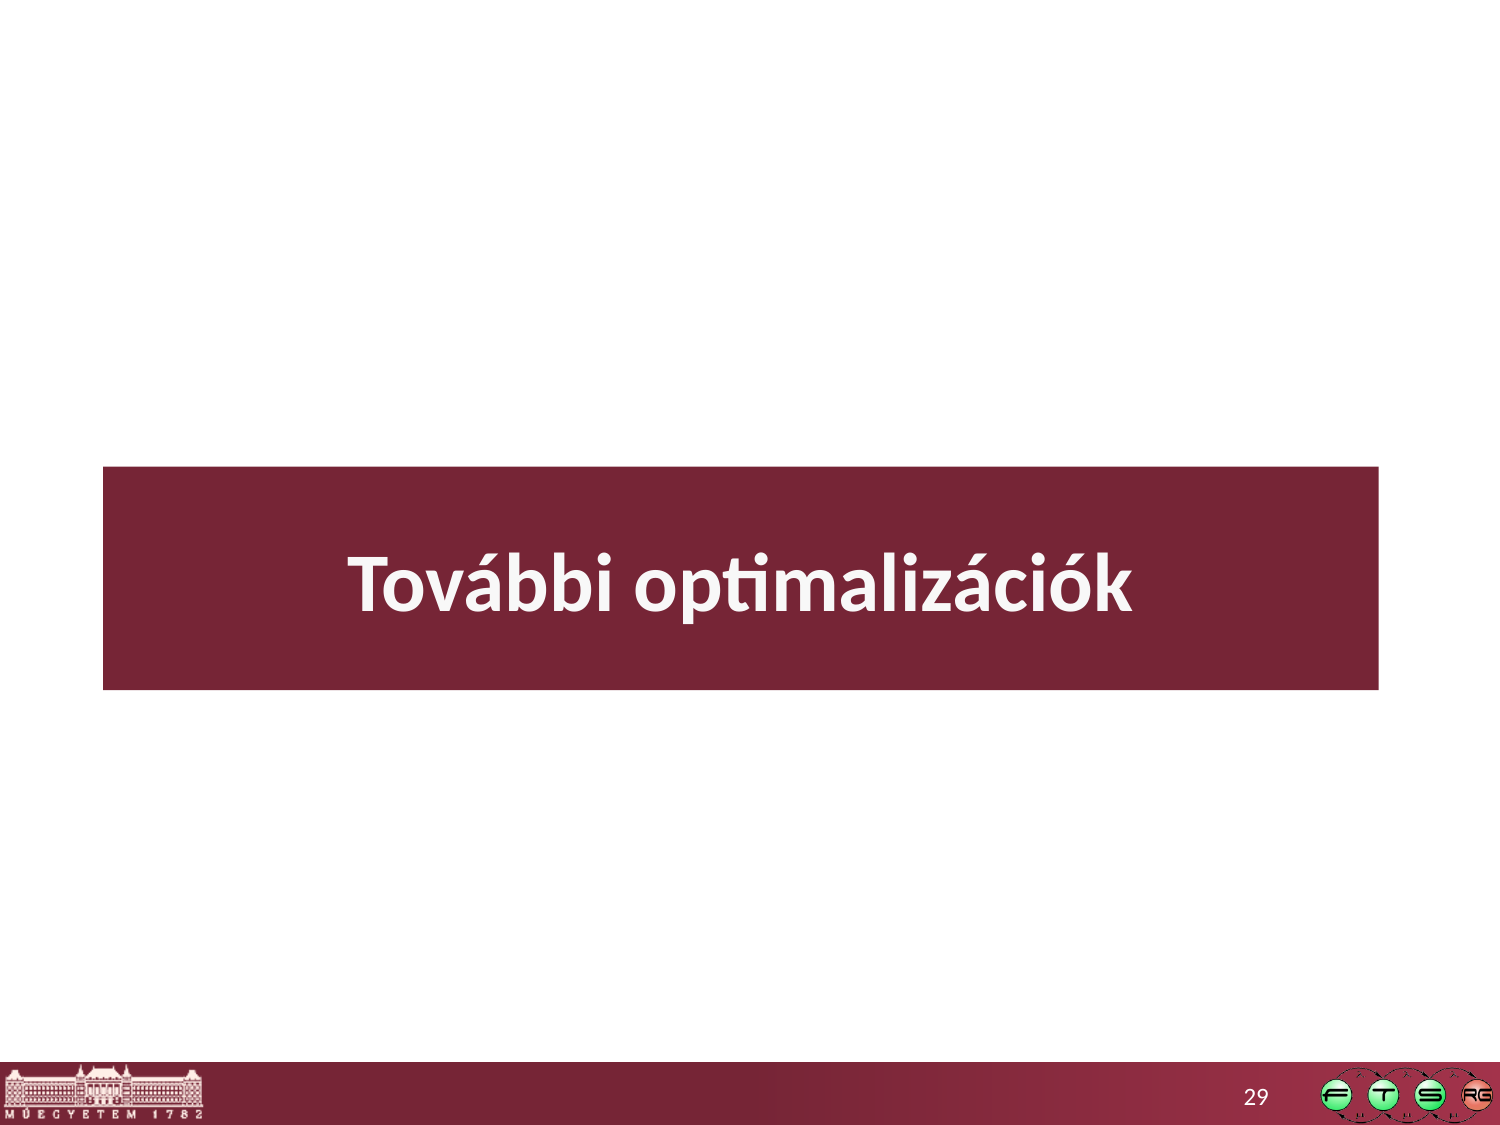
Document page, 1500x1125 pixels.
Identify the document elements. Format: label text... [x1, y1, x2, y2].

title További optimalizációk [103, 466, 1379, 691]
slide_number 29 [1012, 1066, 1500, 1125]
picture [0, 1063, 209, 1123]
